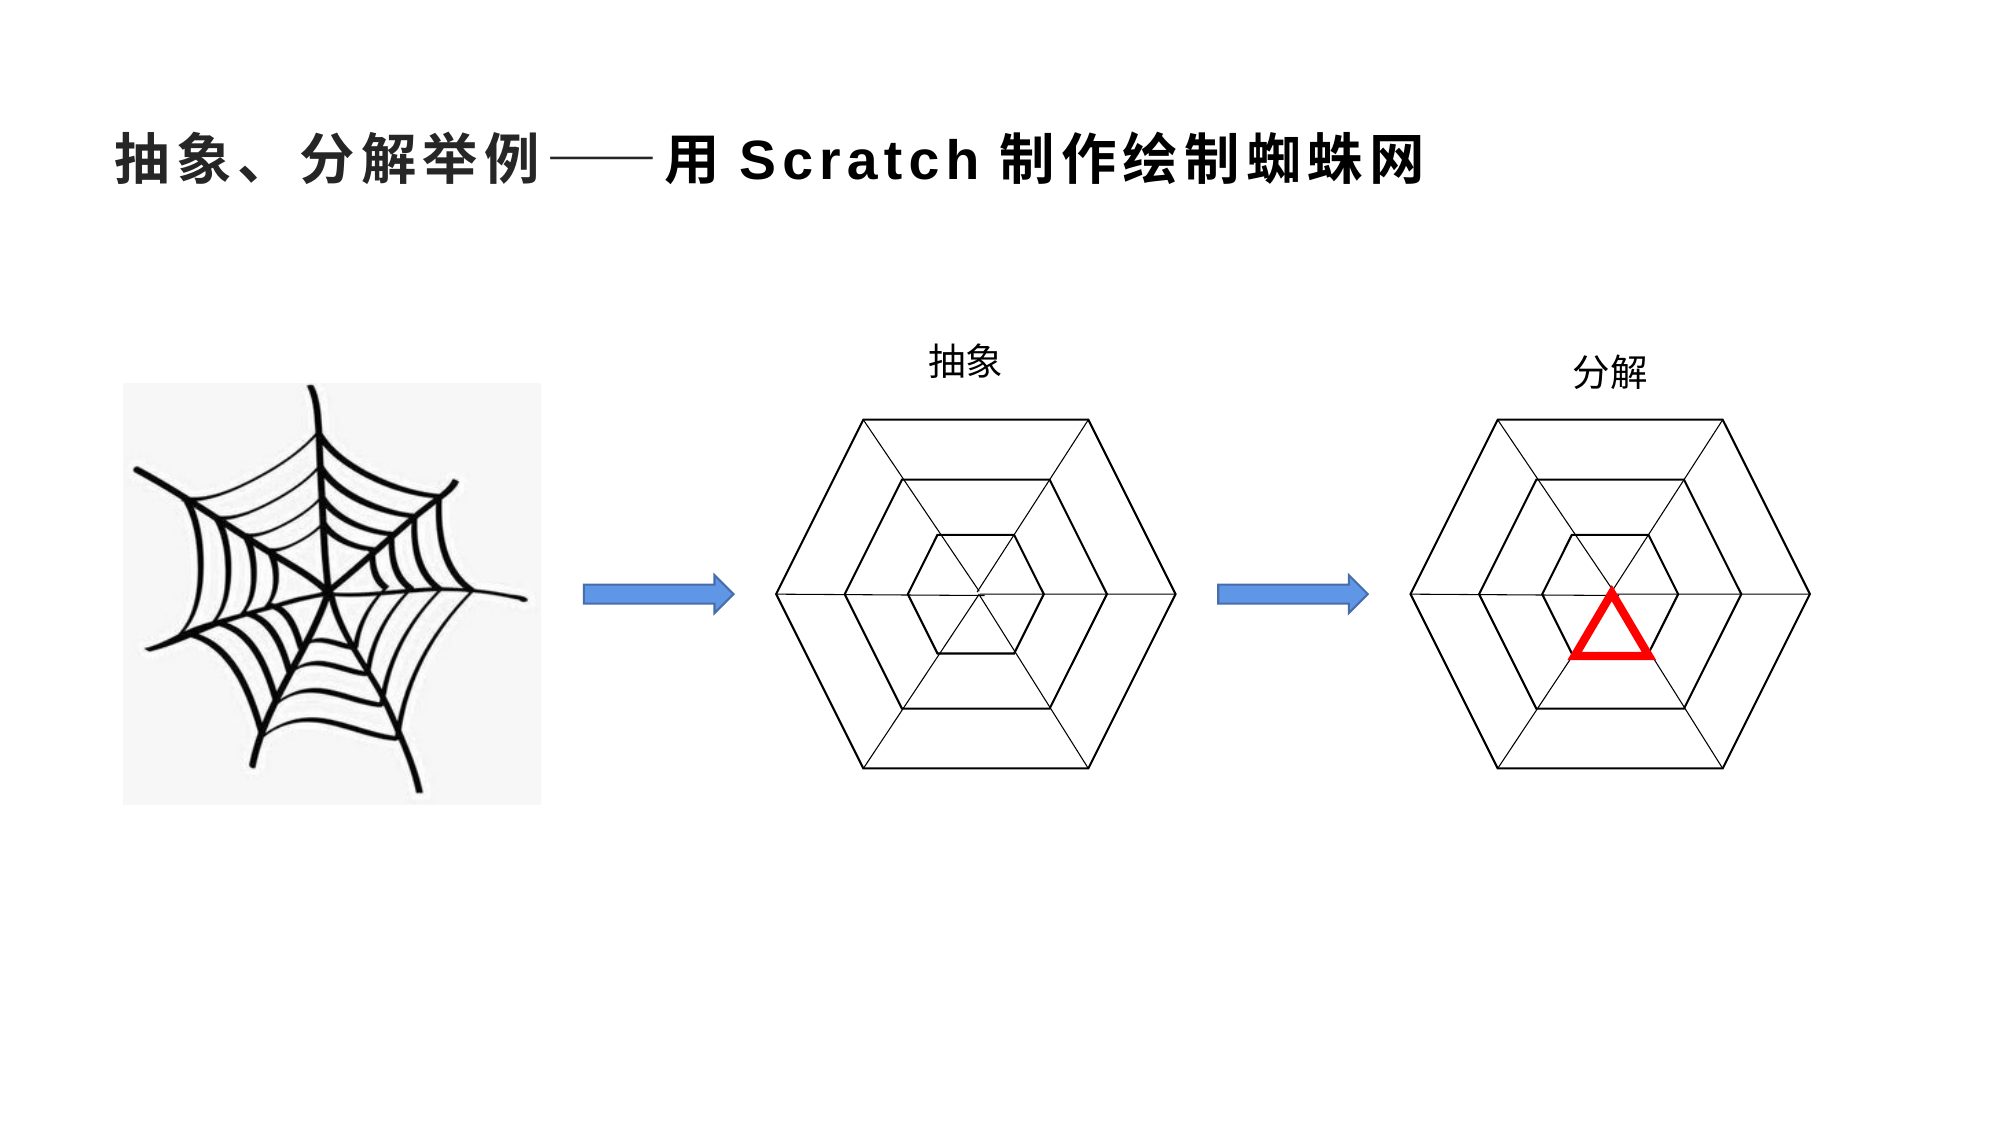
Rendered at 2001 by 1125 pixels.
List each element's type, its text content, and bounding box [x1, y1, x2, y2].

title 抽象、分解举例——用Scratch制作绘制蜘蛛网 [99, 99, 1900, 216]
text_box [1217, 572, 1370, 616]
text_box [582, 572, 735, 616]
text_box 抽象 [913, 330, 1019, 390]
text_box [1410, 419, 1810, 769]
text_box 分解 [1557, 341, 1663, 402]
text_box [776, 419, 1176, 769]
picture [123, 383, 542, 805]
